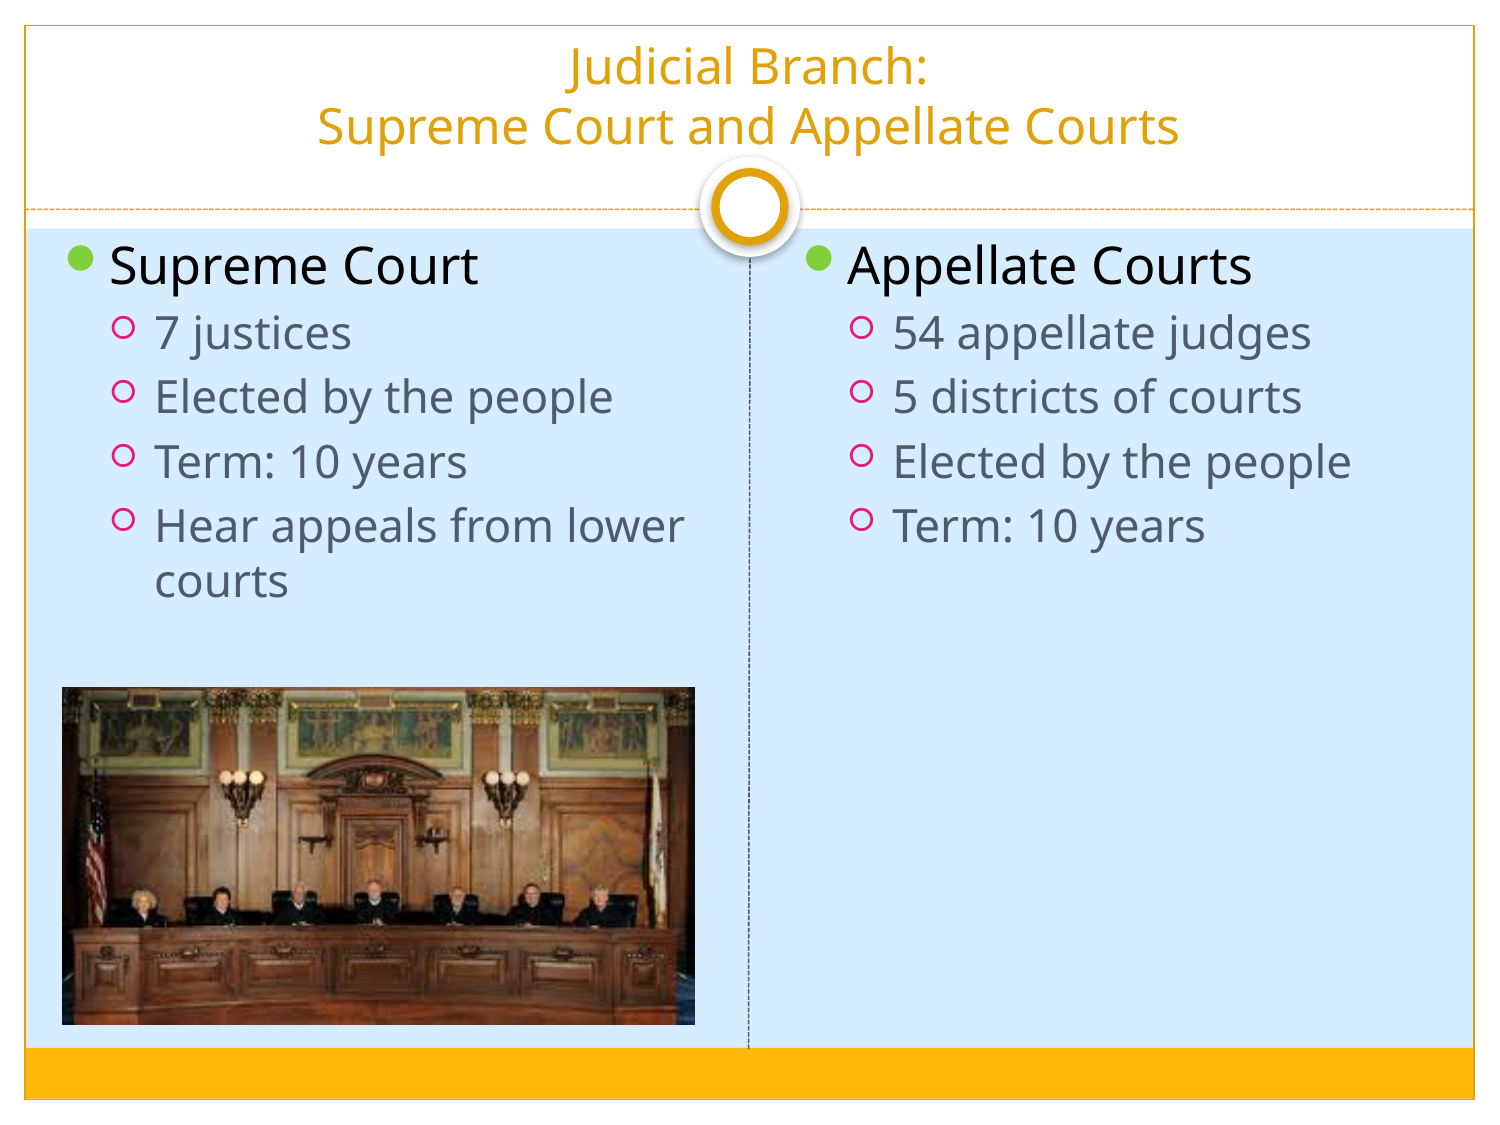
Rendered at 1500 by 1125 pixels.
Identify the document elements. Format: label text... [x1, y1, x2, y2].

list Supreme Court 7 justices Elected by the people Term: 10 years Hear appeals from lower courts [49, 224, 712, 993]
picture [62, 687, 695, 1026]
list Appellate Courts 54 appellate judges 5 districts of courts Elected by the people Term: 10 years [787, 224, 1450, 993]
title Judicial Branch: Supreme Court and Appellate Courts [49, 37, 1450, 162]
